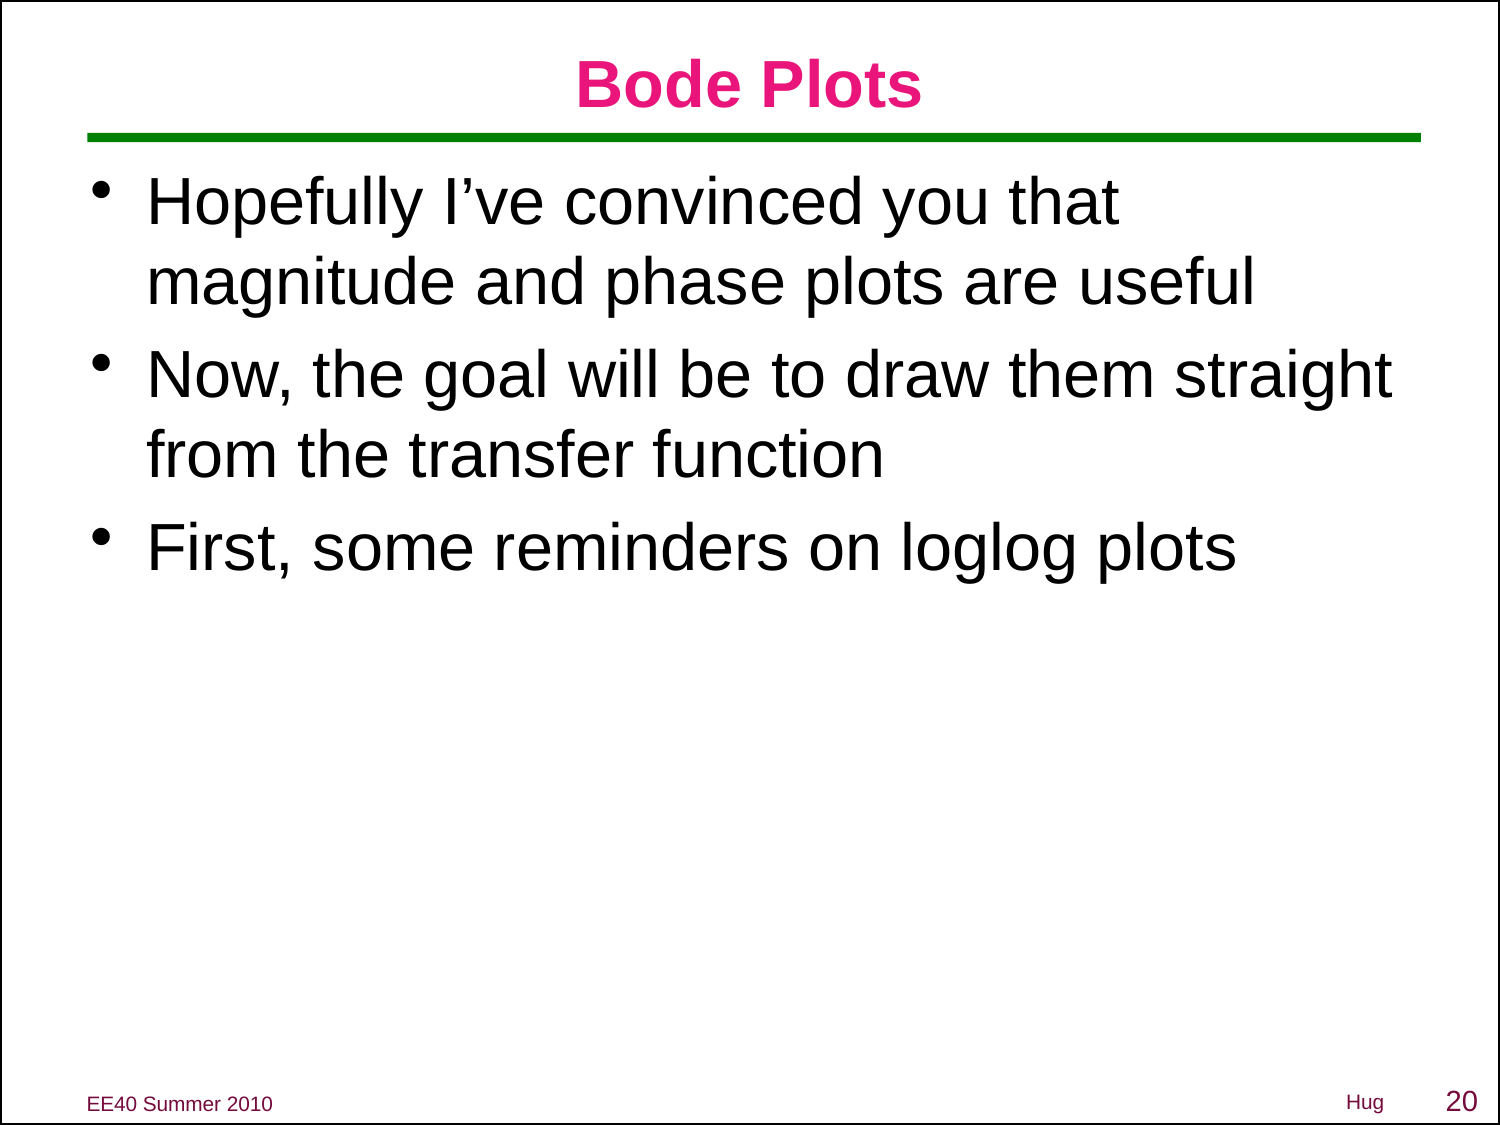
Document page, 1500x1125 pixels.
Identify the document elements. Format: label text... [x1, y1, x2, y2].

list Hopefully I’ve convinced you that magnitude and phase plots are useful Now, the goal will be to draw them straight from the transfer function First, some reminders on loglog plots [74, 149, 1426, 1056]
title Bode Plots [74, 37, 1426, 126]
